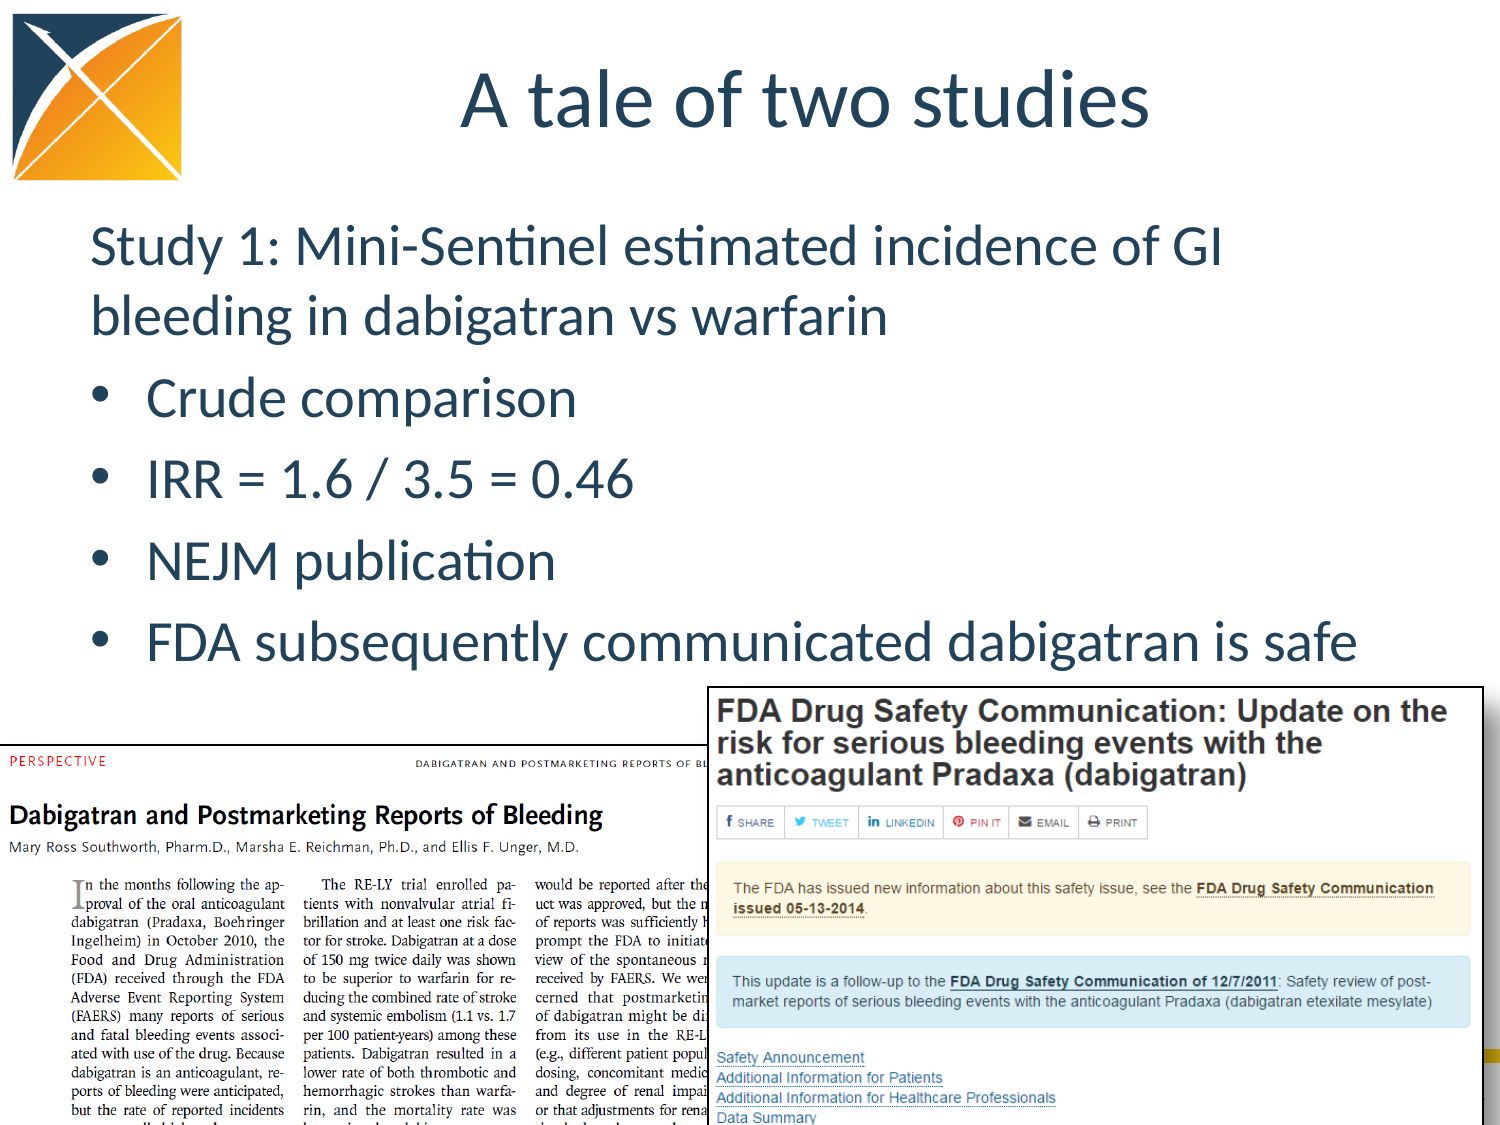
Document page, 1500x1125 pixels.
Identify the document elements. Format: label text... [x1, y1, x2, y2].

list Study 1: Mini-Sentinel estimated incidence of GI bleeding in dabigatran vs warfarin Crude comparison IRR = 1.6 / 3.5 = 0.46 NEJM publication FDA subsequently communicated dabigatran is safe [75, 200, 1425, 742]
picture [0, 0, 206, 200]
picture [0, 687, 1483, 1125]
title A tale of two studies [187, 24, 1425, 163]
